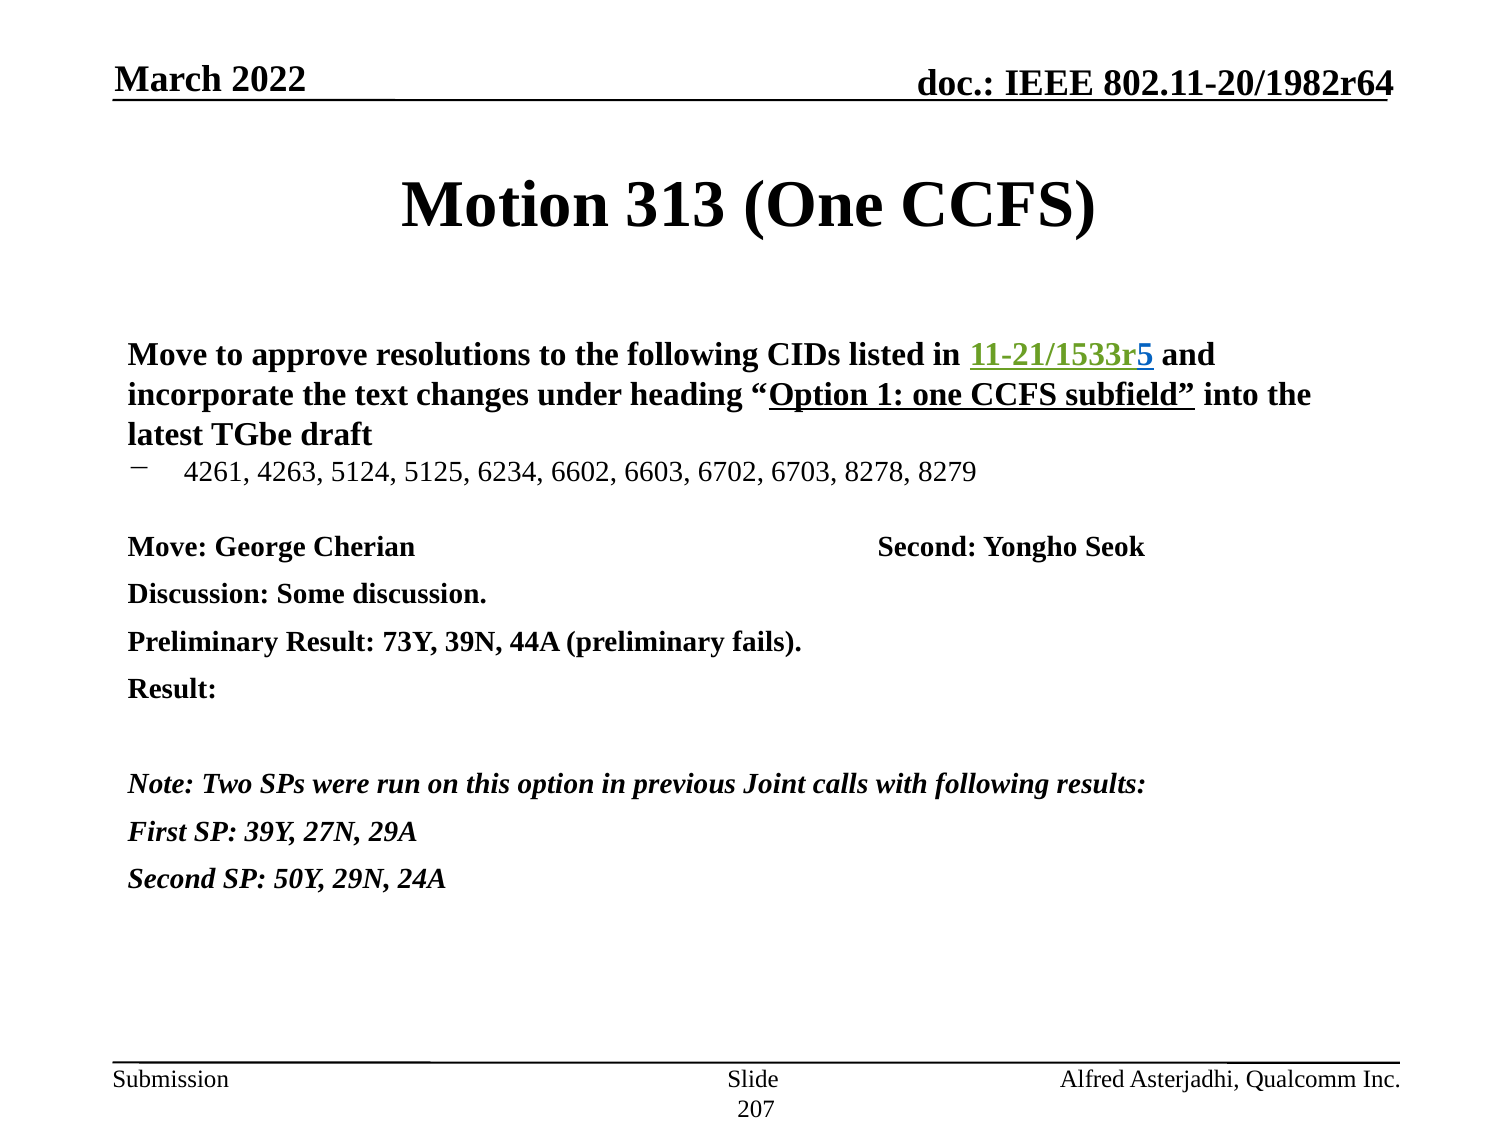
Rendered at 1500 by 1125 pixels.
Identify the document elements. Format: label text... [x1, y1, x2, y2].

slide_number Slide 207 [712, 1061, 800, 1123]
list Move to approve resolutions to the following CIDs listed in 11-21/1533r5 and incorporate the text changes under heading “Option 1: one CCFS subfield” into the latest TGbe draft 4261, 4263, 5124, 5125, 6234, 6602, 6603, 6702, 6703, 8278, 8279 Move: George Cherian Second: Yongho Seok Discussion: Some discussion. Preliminary Result: 73Y, 39N, 44A (preliminary fails). Result: Note: Two SPs were run on this option in previous Joint calls with following results: First SP: 39Y, 27N, 29A Second SP: 50Y, 29N, 24A [112, 324, 1388, 1063]
title Motion 313 (One CCFS) [112, 112, 1388, 288]
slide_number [114, 54, 423, 100]
footer Alfred Asterjadhi, Qualcomm Inc. [878, 1061, 1402, 1093]
